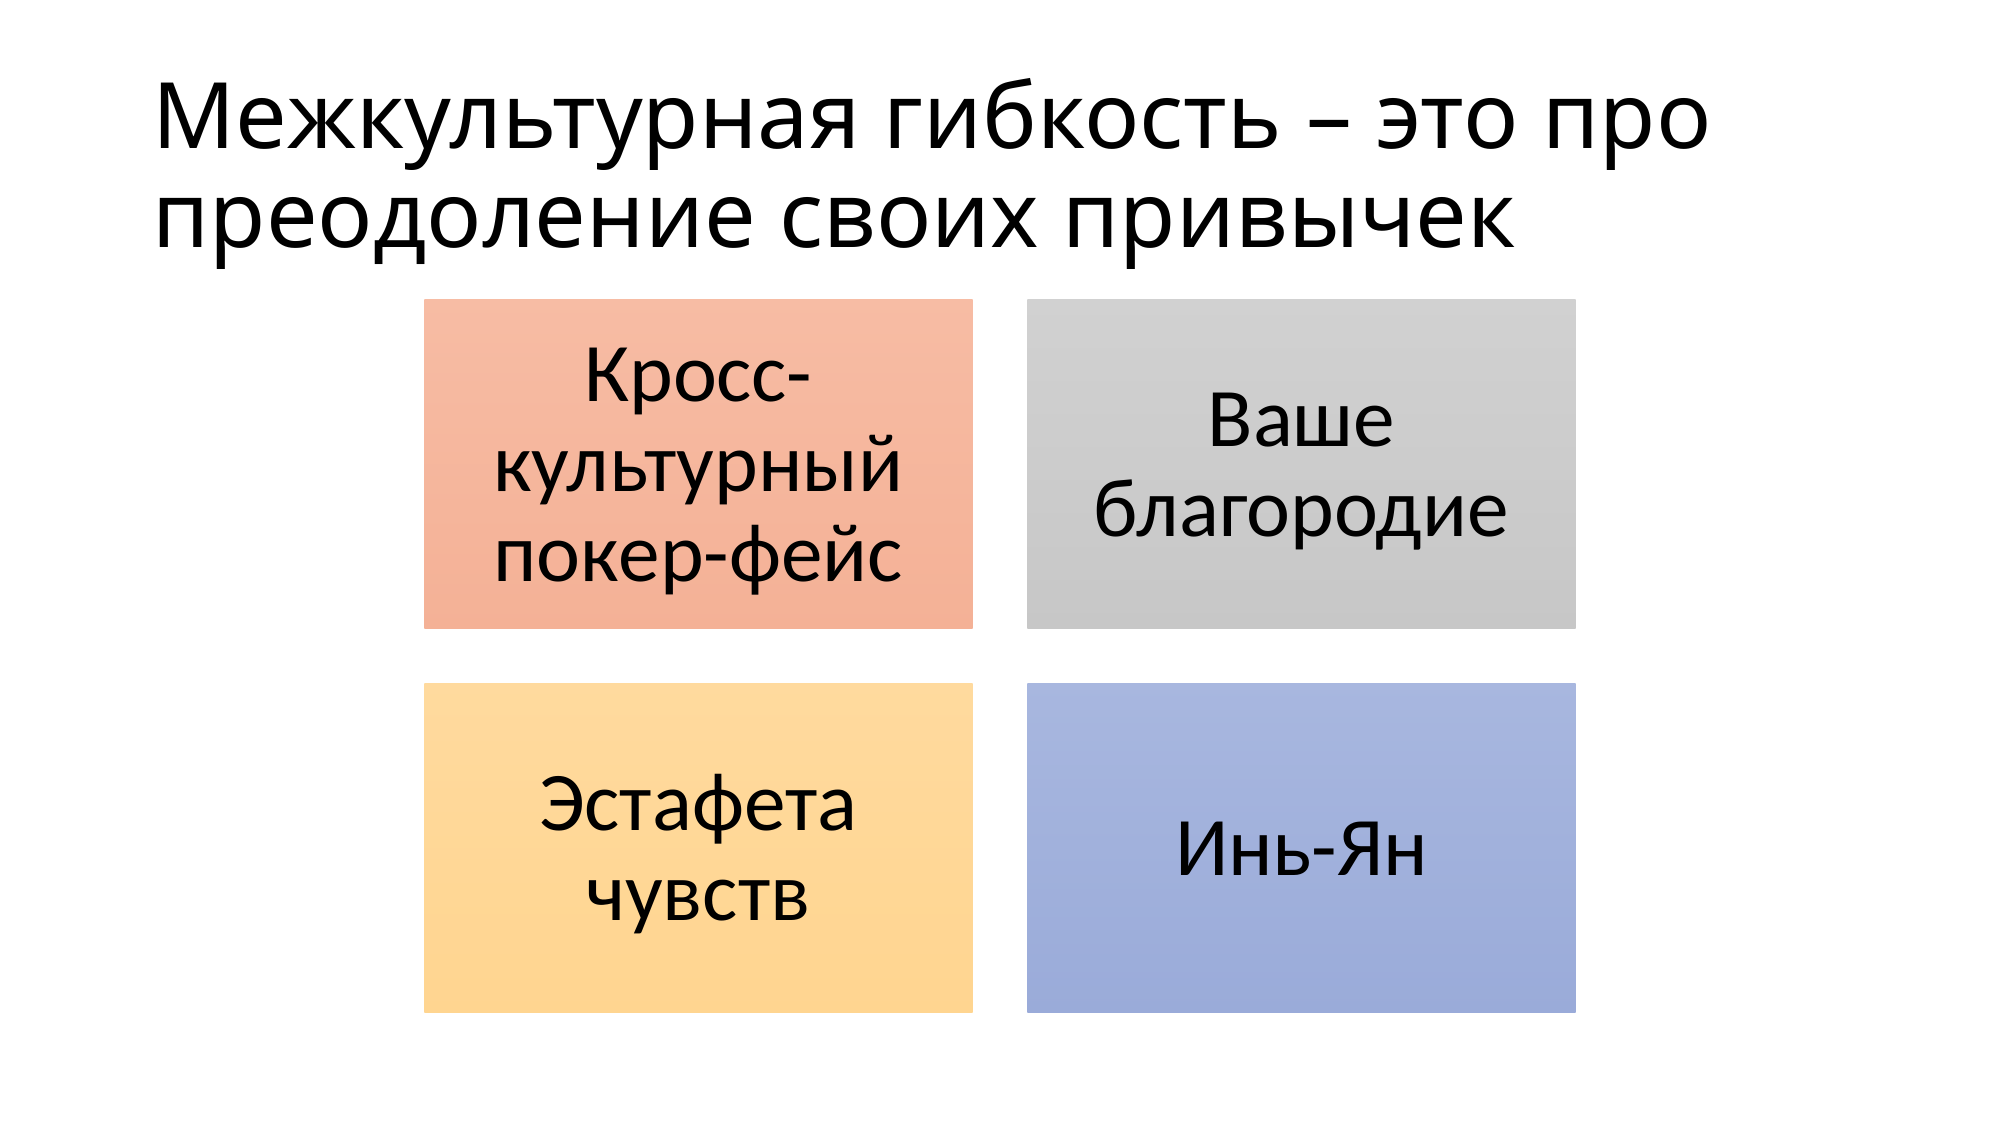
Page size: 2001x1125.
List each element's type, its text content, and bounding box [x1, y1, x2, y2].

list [137, 299, 1863, 1014]
title Межкультурная гибкость – это про преодоление своих привычек [137, 59, 1863, 278]
